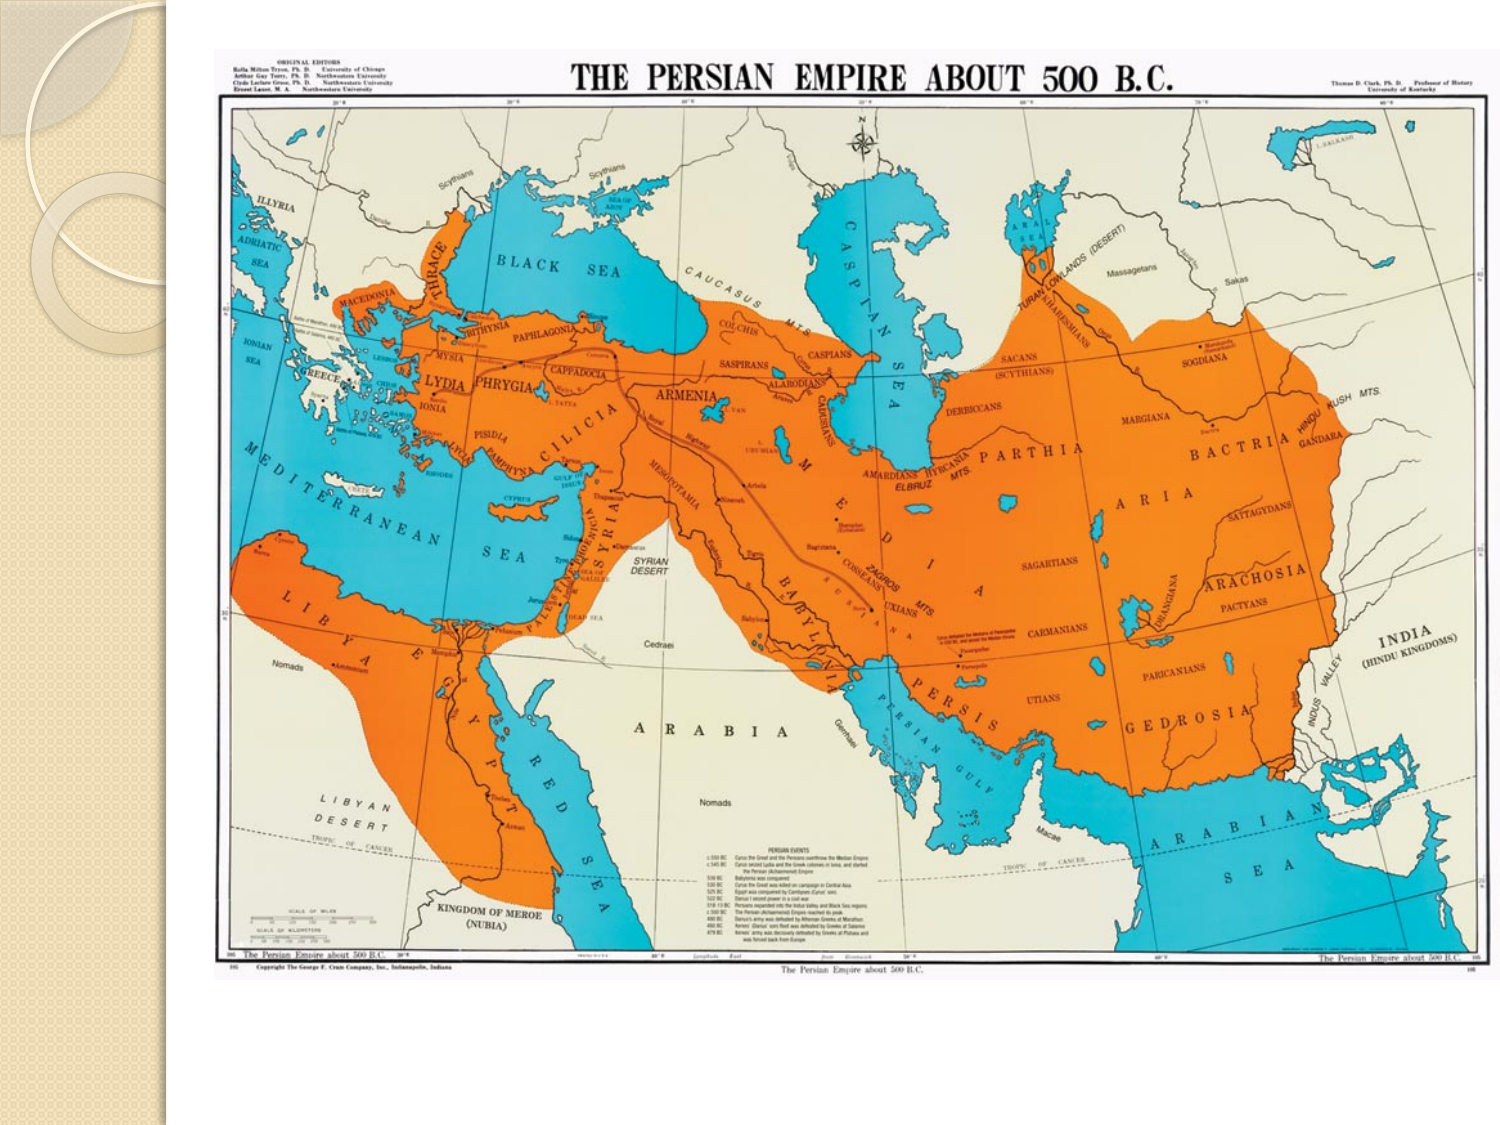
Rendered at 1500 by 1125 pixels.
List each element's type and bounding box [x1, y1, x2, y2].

picture [213, 49, 1500, 980]
